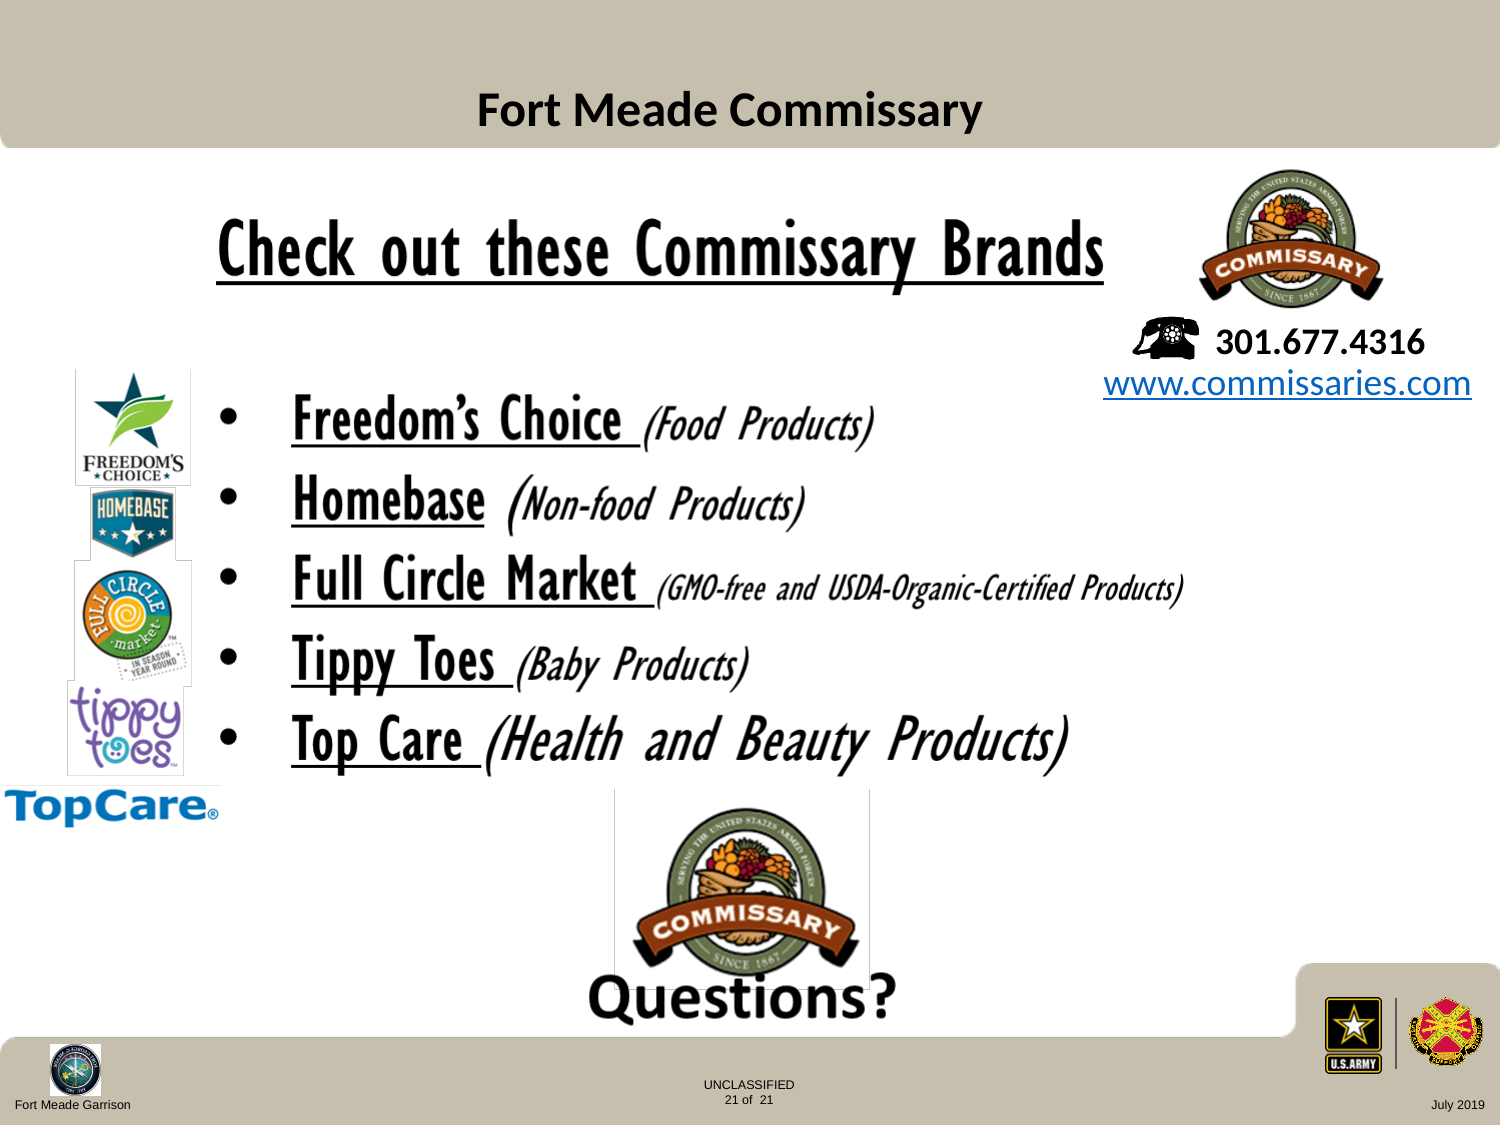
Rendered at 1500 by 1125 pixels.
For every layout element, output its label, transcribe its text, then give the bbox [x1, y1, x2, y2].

text_box www.commissaries.com [1241, 350, 1488, 456]
text_box 301.677.4316 [1241, 309, 1456, 415]
picture [50, 1044, 101, 1096]
text_box Fort Meade Commissary [395, 68, 1065, 144]
picture [2, 154, 1392, 1125]
picture [1409, 997, 1483, 1066]
picture [1325, 997, 1382, 1074]
